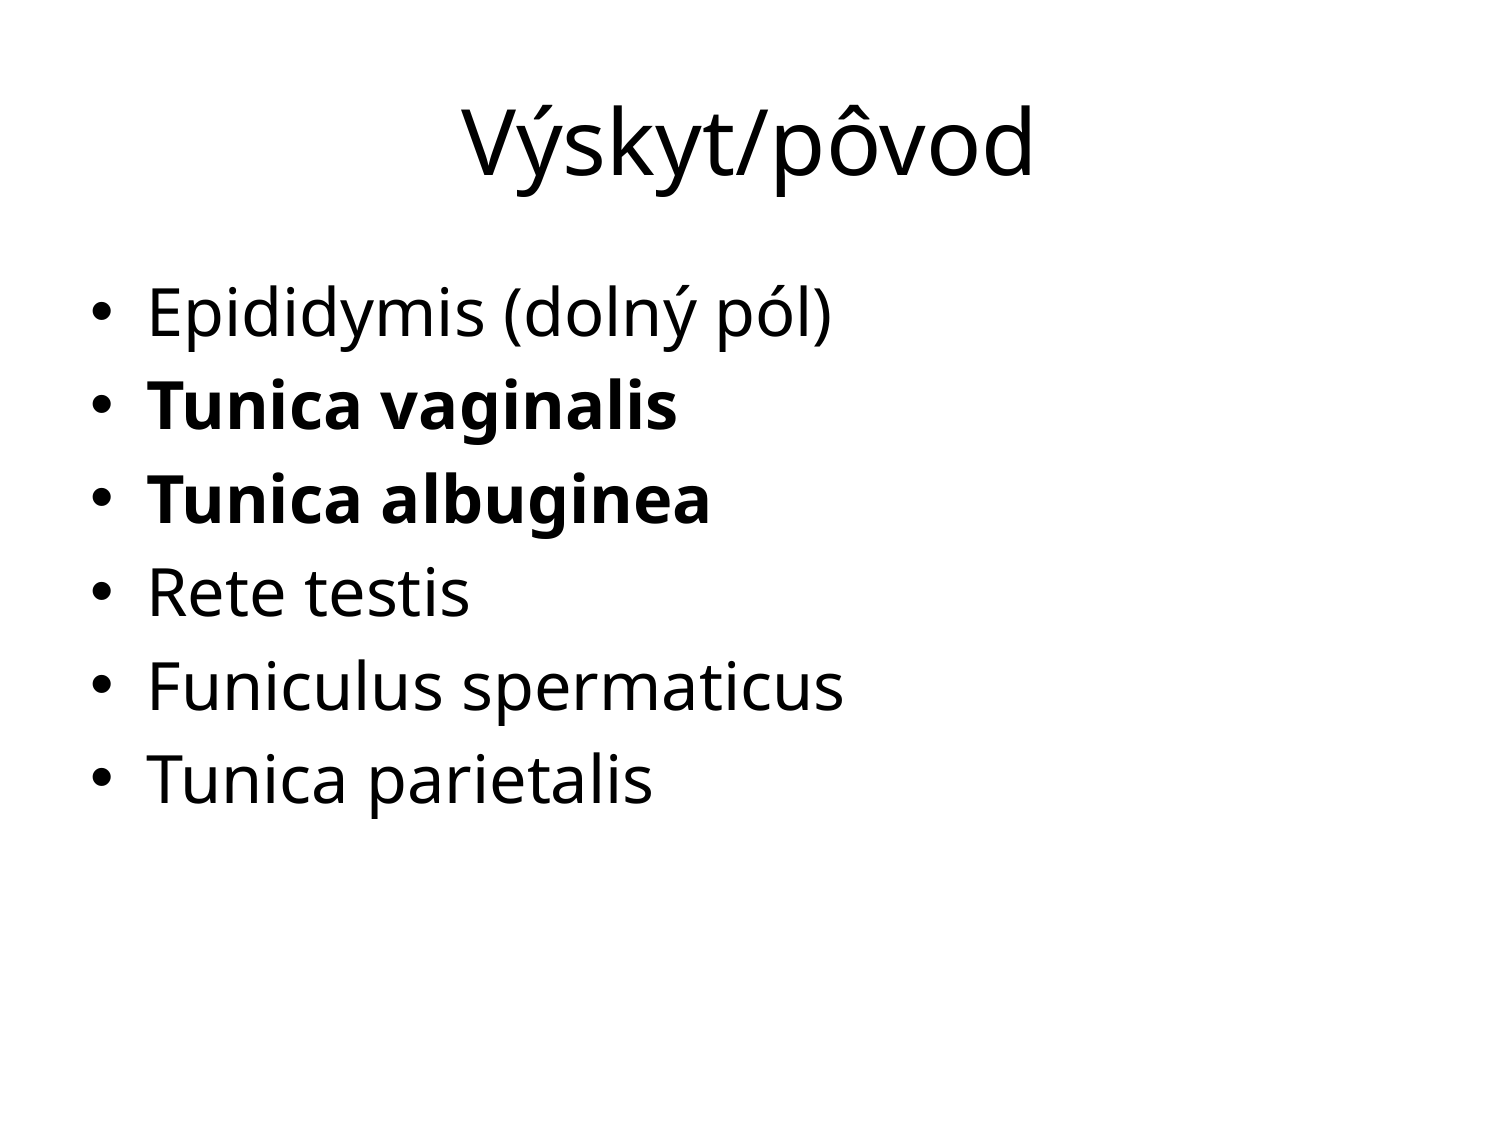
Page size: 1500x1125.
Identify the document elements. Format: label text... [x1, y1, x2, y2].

list Epididymis (dolný pól) Tunica vaginalis Tunica albuginea Rete testis Funiculus spermaticus Tunica parietalis [74, 262, 1426, 1006]
title Výskyt/pôvod [74, 44, 1426, 233]
